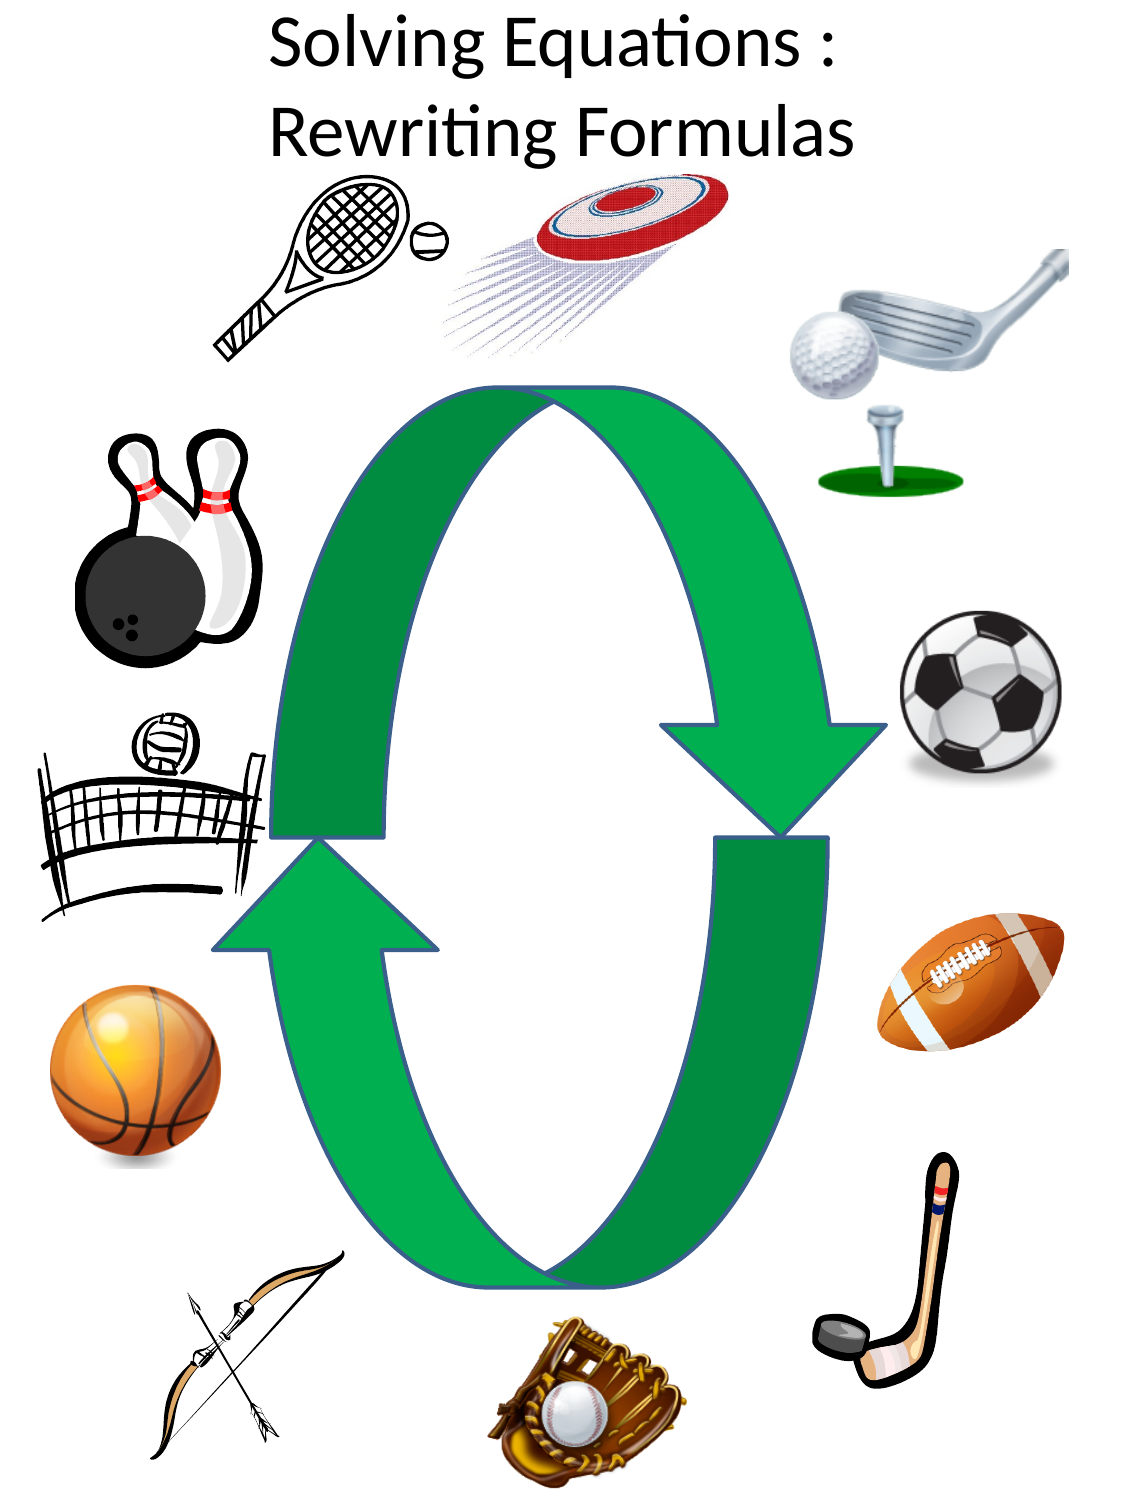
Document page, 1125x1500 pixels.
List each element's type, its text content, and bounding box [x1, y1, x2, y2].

picture [74, 424, 267, 673]
picture [37, 974, 232, 1169]
picture [812, 1149, 963, 1393]
picture [887, 599, 1076, 788]
text_box Solving Equations : Rewriting Formulas [0, 0, 1125, 163]
picture [212, 174, 730, 363]
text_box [205, 387, 894, 1288]
picture [149, 1249, 352, 1462]
picture [862, 874, 1076, 1088]
picture [37, 712, 267, 923]
picture [487, 1312, 688, 1500]
picture [787, 249, 1069, 532]
